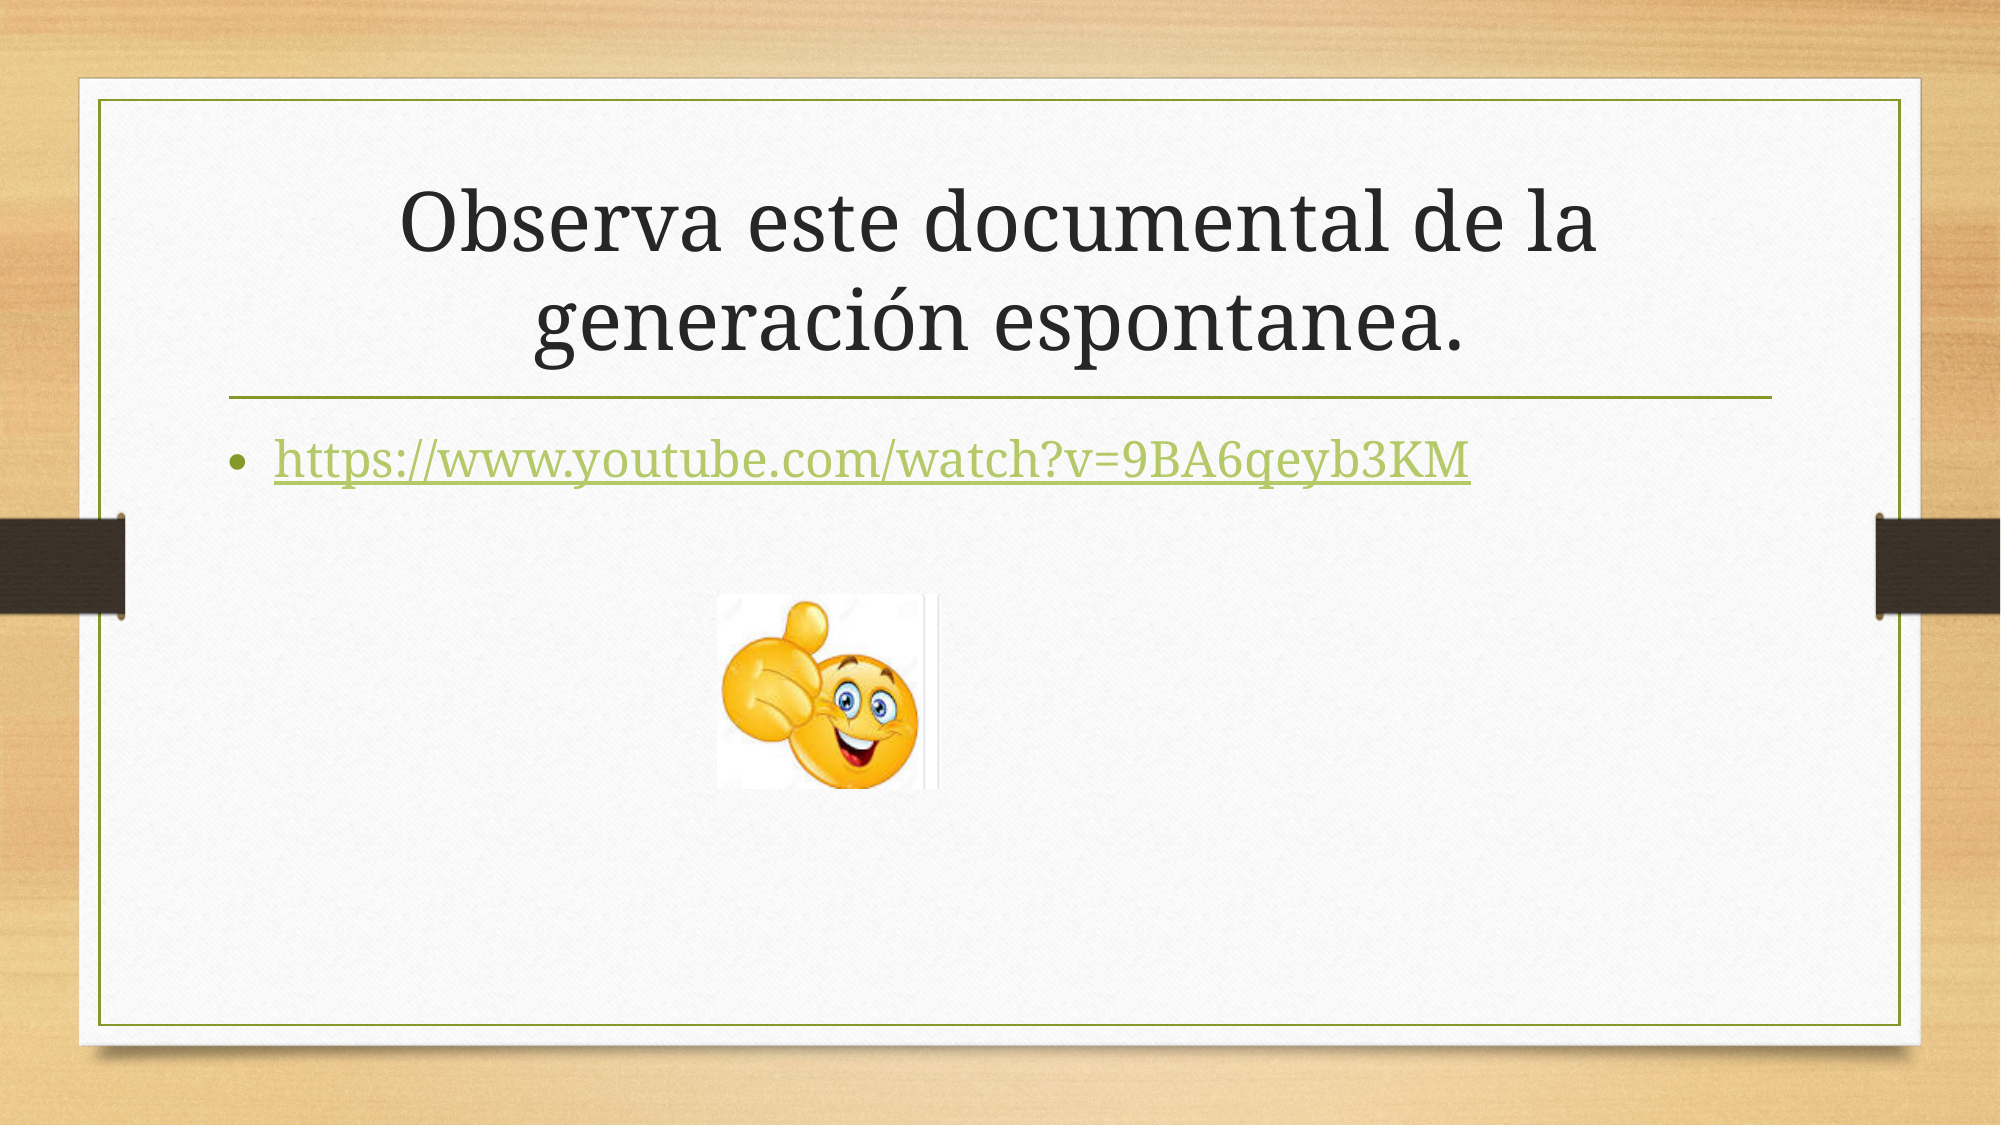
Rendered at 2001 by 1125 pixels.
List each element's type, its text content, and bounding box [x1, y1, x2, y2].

list https://www.youtube.com/watch?v=9BA6qeyb3KM [212, 419, 1788, 964]
title Observa este documental de la generación espontanea. [212, 161, 1788, 375]
picture [0, 0, 2001, 1125]
